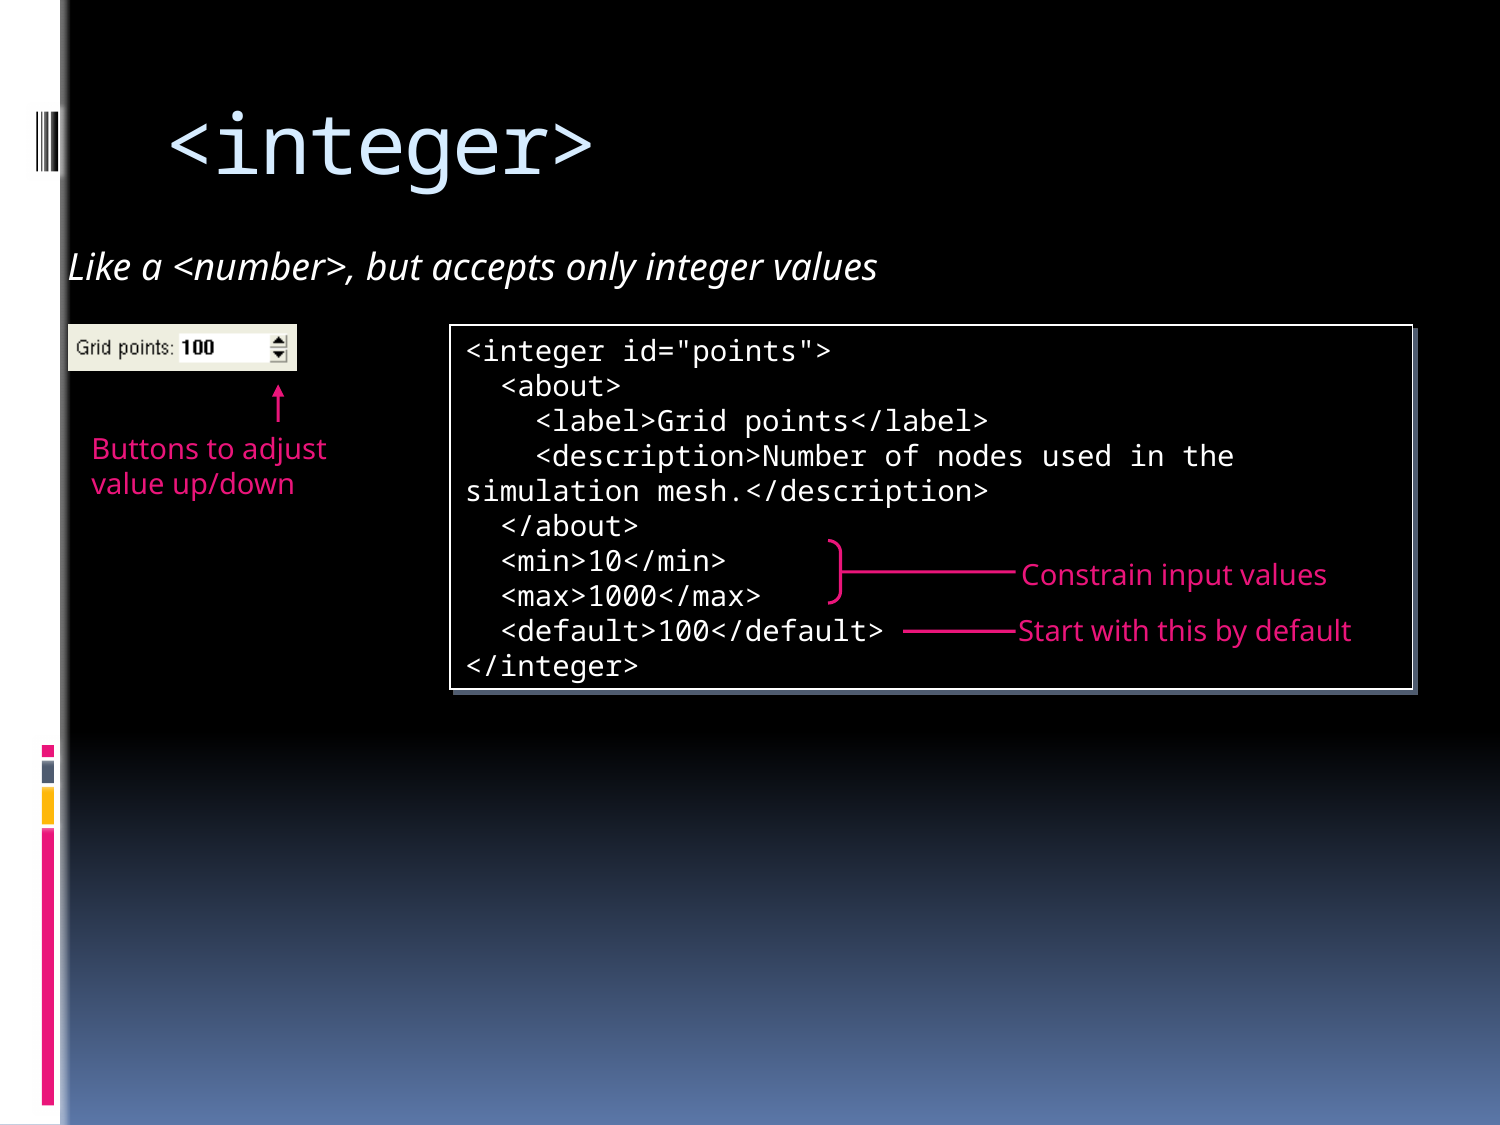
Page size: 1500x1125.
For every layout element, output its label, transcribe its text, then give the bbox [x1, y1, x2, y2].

text_box [271, 384, 285, 422]
text_box <integer id="points"> <about> <label>Grid points</label> <description>Number of nodes used in the simulation mesh.</description> </about> <min>10</min> <max>1000</max> <default>100</default> </integer> [449, 324, 1413, 690]
picture [68, 324, 298, 371]
title <integer> [150, 83, 1425, 234]
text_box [902, 604, 1356, 656]
text_box Like a <number>, but accepts only integer values [52, 235, 895, 296]
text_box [827, 540, 1334, 604]
text_box Buttons to adjust value up/down [76, 423, 342, 508]
